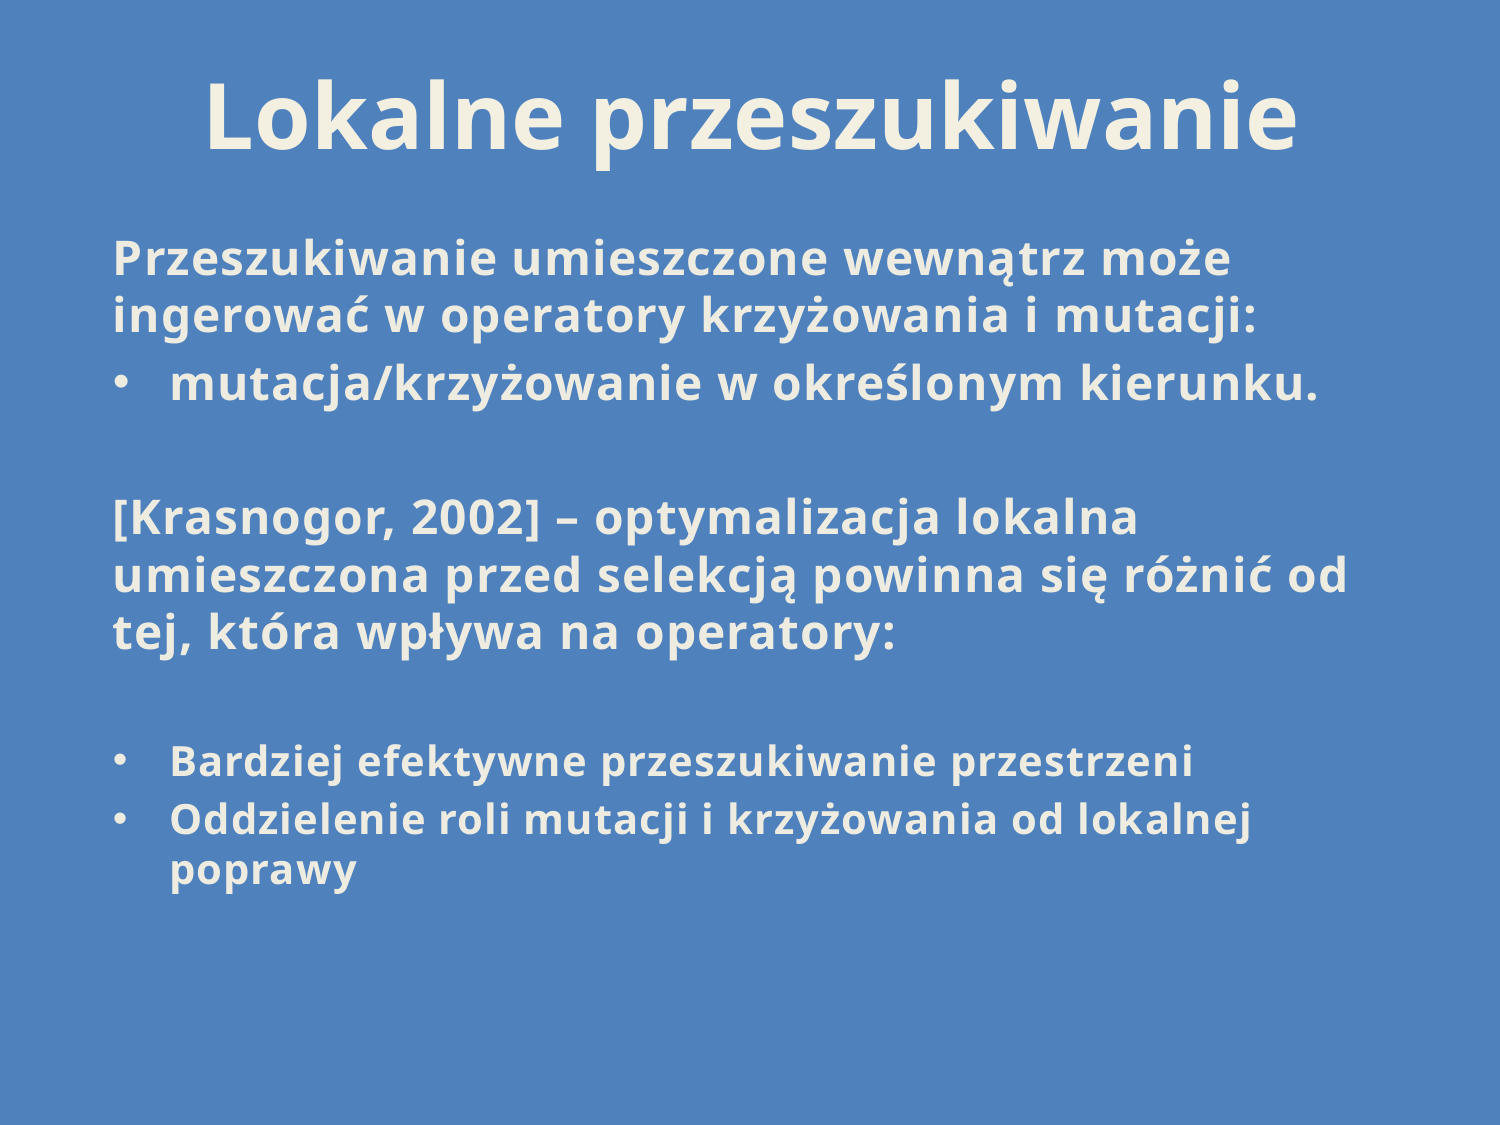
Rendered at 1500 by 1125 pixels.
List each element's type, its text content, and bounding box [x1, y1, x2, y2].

title Lokalne przeszukiwanie [76, 19, 1427, 207]
list Przeszukiwanie umieszczone wewnątrz może ingerować w operatory krzyżowania i mutacji: mutacja/krzyżowanie w określonym kierunku. [Krasnogor, 2002] – optymalizacja lokalna umieszczona przed selekcją powinna się różnić od tej, która wpływa na operatory: Bardziej efektywne przeszukiwanie przestrzeni Oddzielenie roli mutacji i krzyżowania od lokalnej poprawy [88, 219, 1439, 1024]
